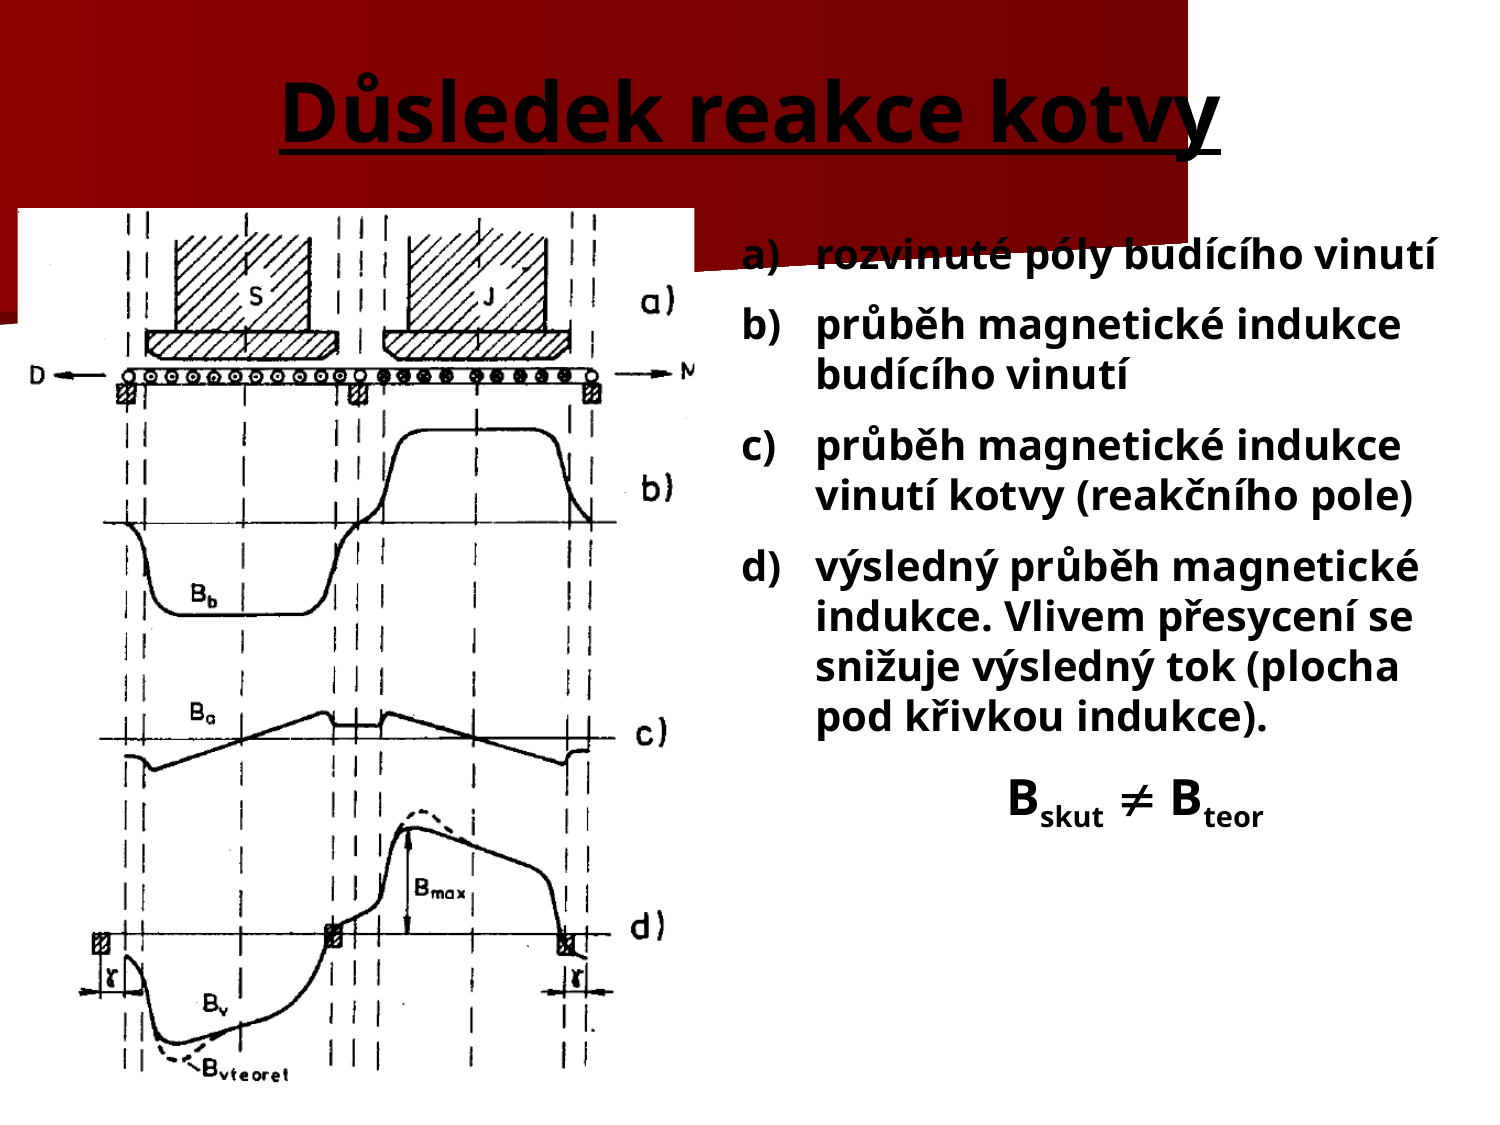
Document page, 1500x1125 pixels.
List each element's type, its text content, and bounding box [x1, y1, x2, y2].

title Důsledek reakce kotvy [29, 45, 1471, 173]
text_box a) rozvinuté póly budícího vinutí b) průběh magnetické indukce budícího vinutí c) průběh magnetické indukce vinutí kotvy (reakčního pole) d) výsledný průběh magnetické indukce. Vlivem přesycení se snižuje výsledný tok (plocha pod křivkou indukce). Bskut  Bteor [726, 220, 1471, 841]
picture [17, 208, 695, 1102]
